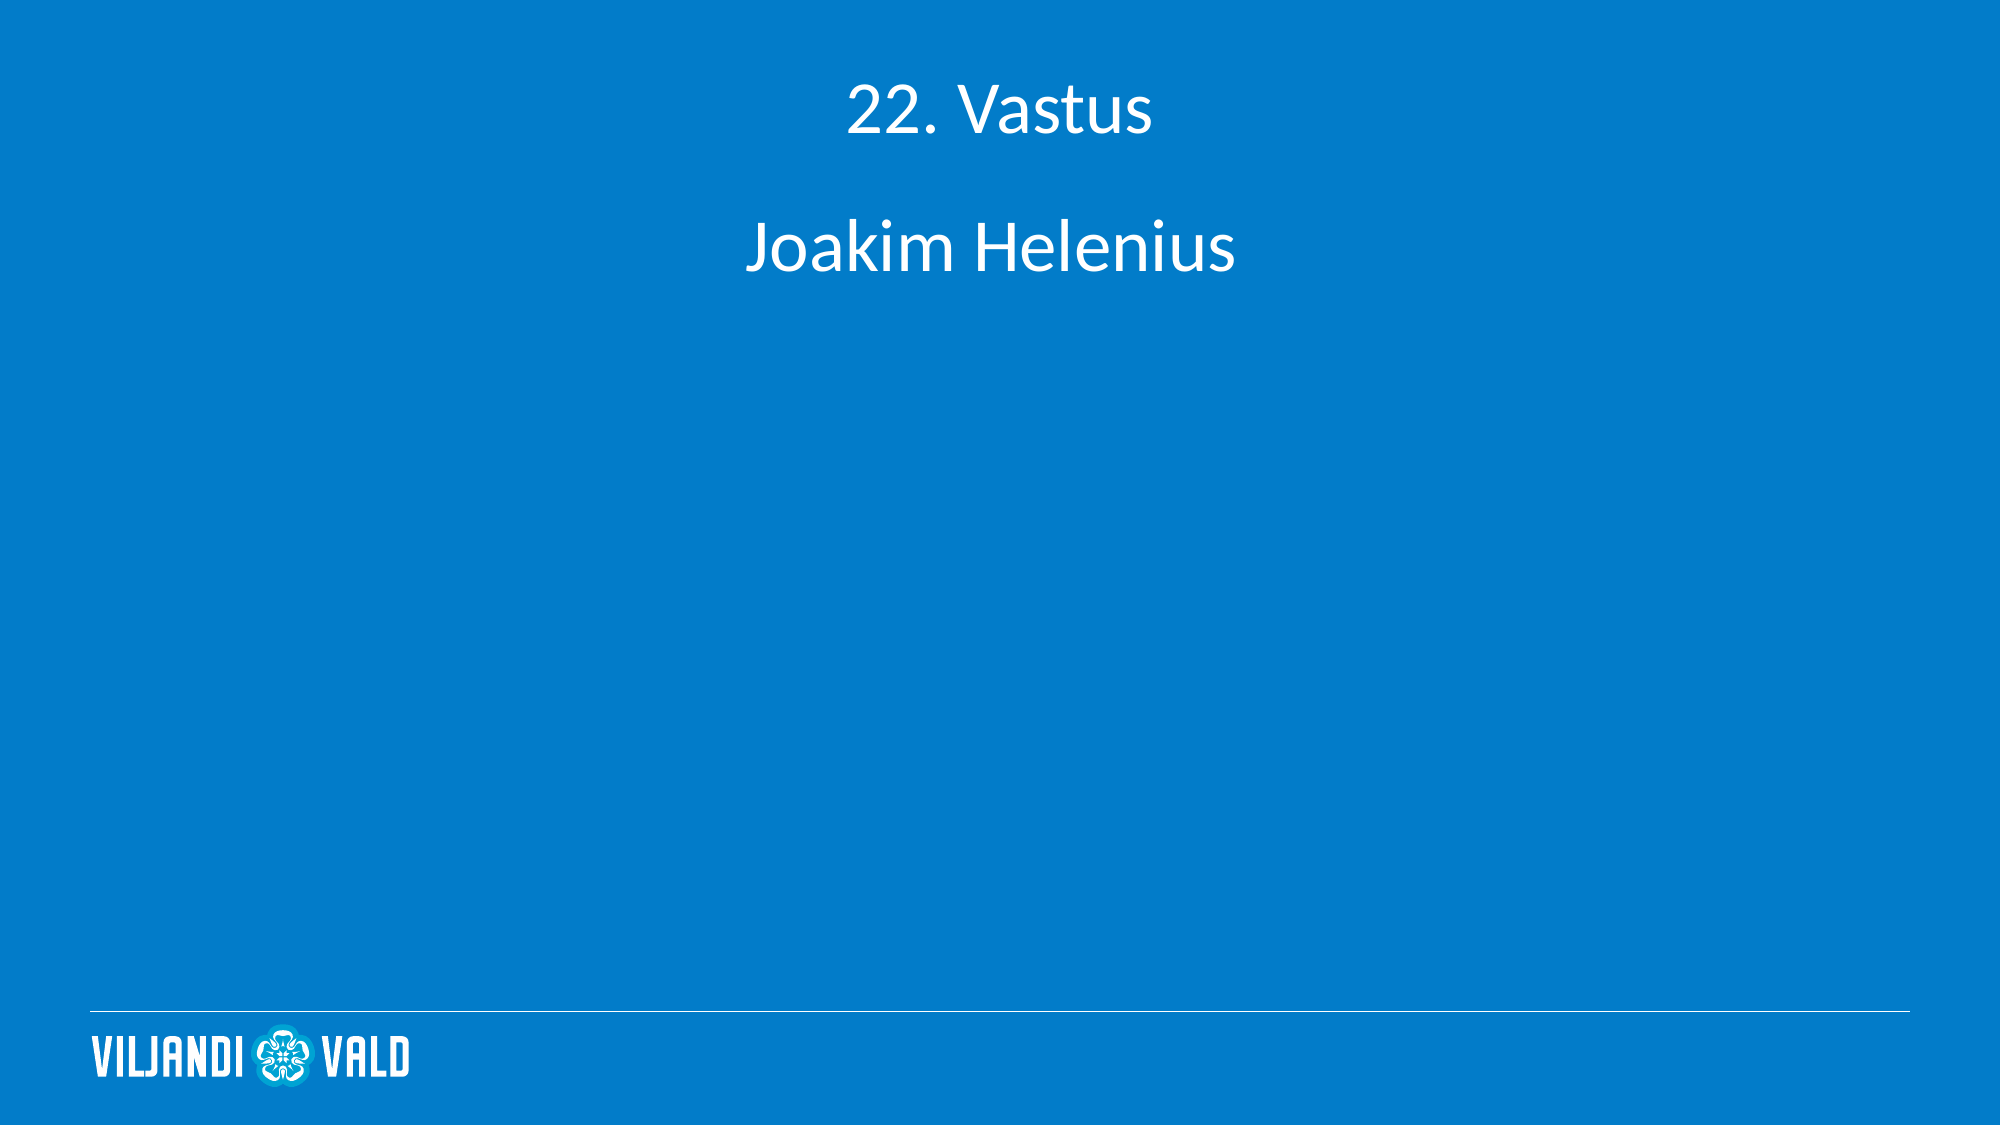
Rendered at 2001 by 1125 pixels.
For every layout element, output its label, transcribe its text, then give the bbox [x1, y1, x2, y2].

title 22. Vastus [99, 45, 1900, 162]
list Joakim Helenius [99, 186, 1900, 1005]
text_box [90, 1022, 410, 1089]
